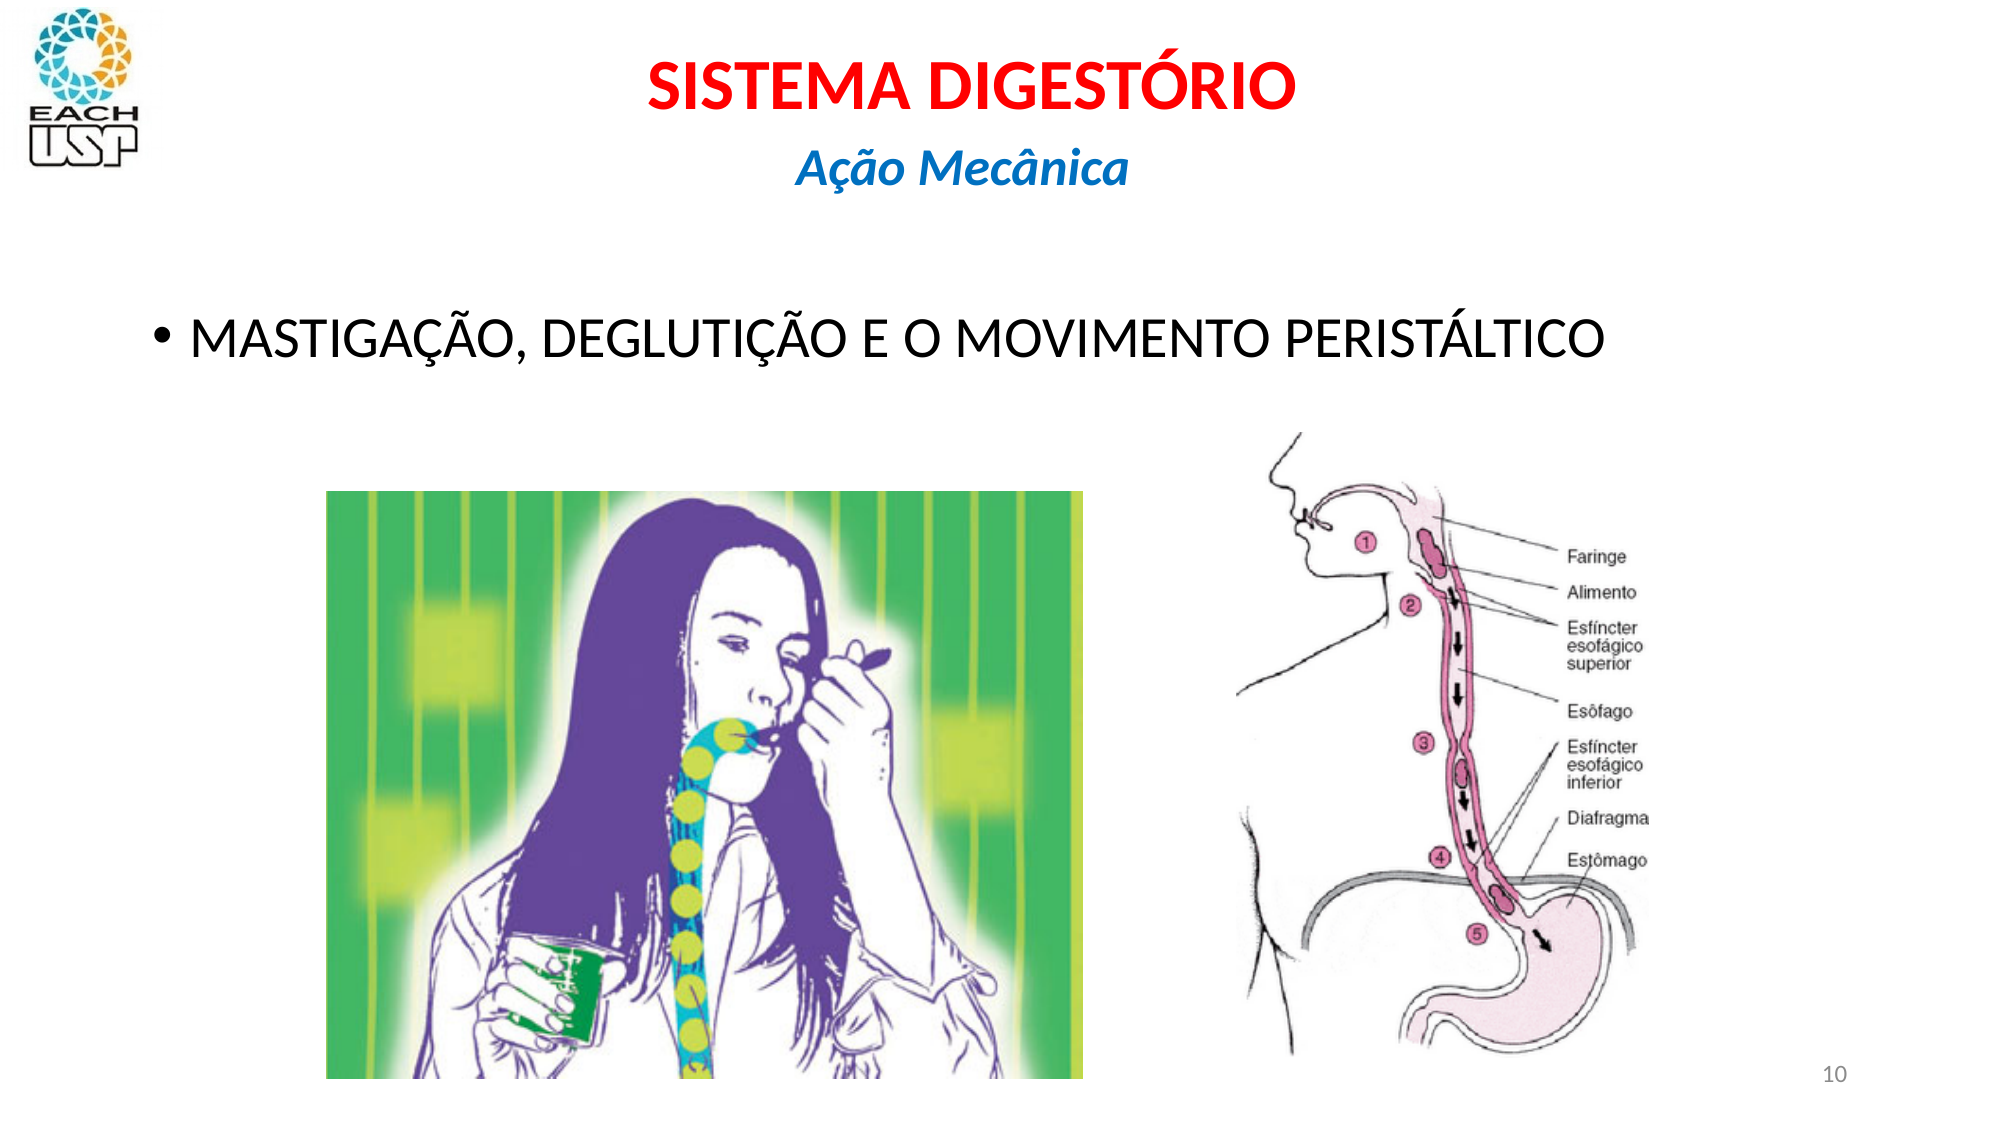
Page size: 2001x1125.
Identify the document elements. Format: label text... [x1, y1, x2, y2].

picture [1236, 432, 1649, 1058]
picture [0, 7, 164, 171]
text_box SISTEMA DIGESTÓRIO [529, 39, 1416, 133]
slide_number 10 [1412, 1042, 1863, 1103]
list MASTIGAÇÃO, DEGLUTIÇÃO E O MOVIMENTO PERISTÁLTICO [137, 299, 1863, 1014]
picture [326, 491, 1083, 1079]
text_box Ação Mecânica [525, 131, 1413, 204]
